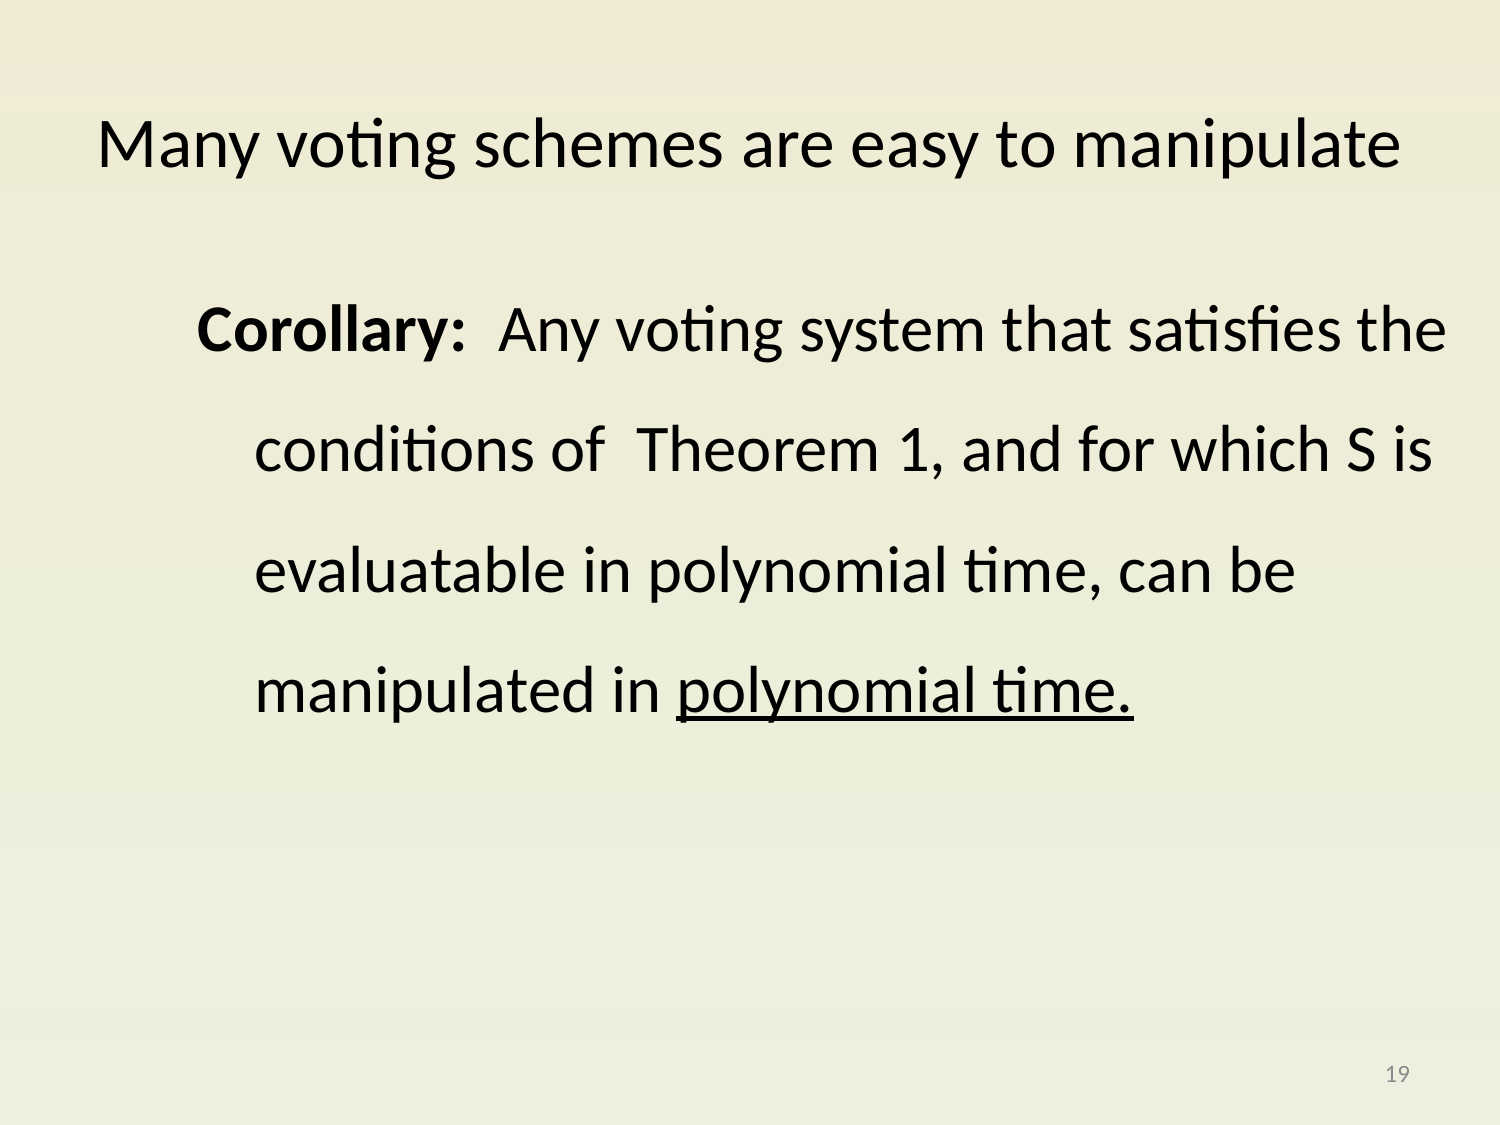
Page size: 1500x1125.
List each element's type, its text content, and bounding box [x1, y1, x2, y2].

slide_number 19 [1074, 1042, 1425, 1103]
title Many voting schemes are easy to manipulate [75, 45, 1425, 233]
list Corollary: Any voting system that satisfies the conditions of Theorem 1, and for which S is evaluatable in polynomial time, can be manipulated in polynomial time. [183, 237, 1466, 1071]
